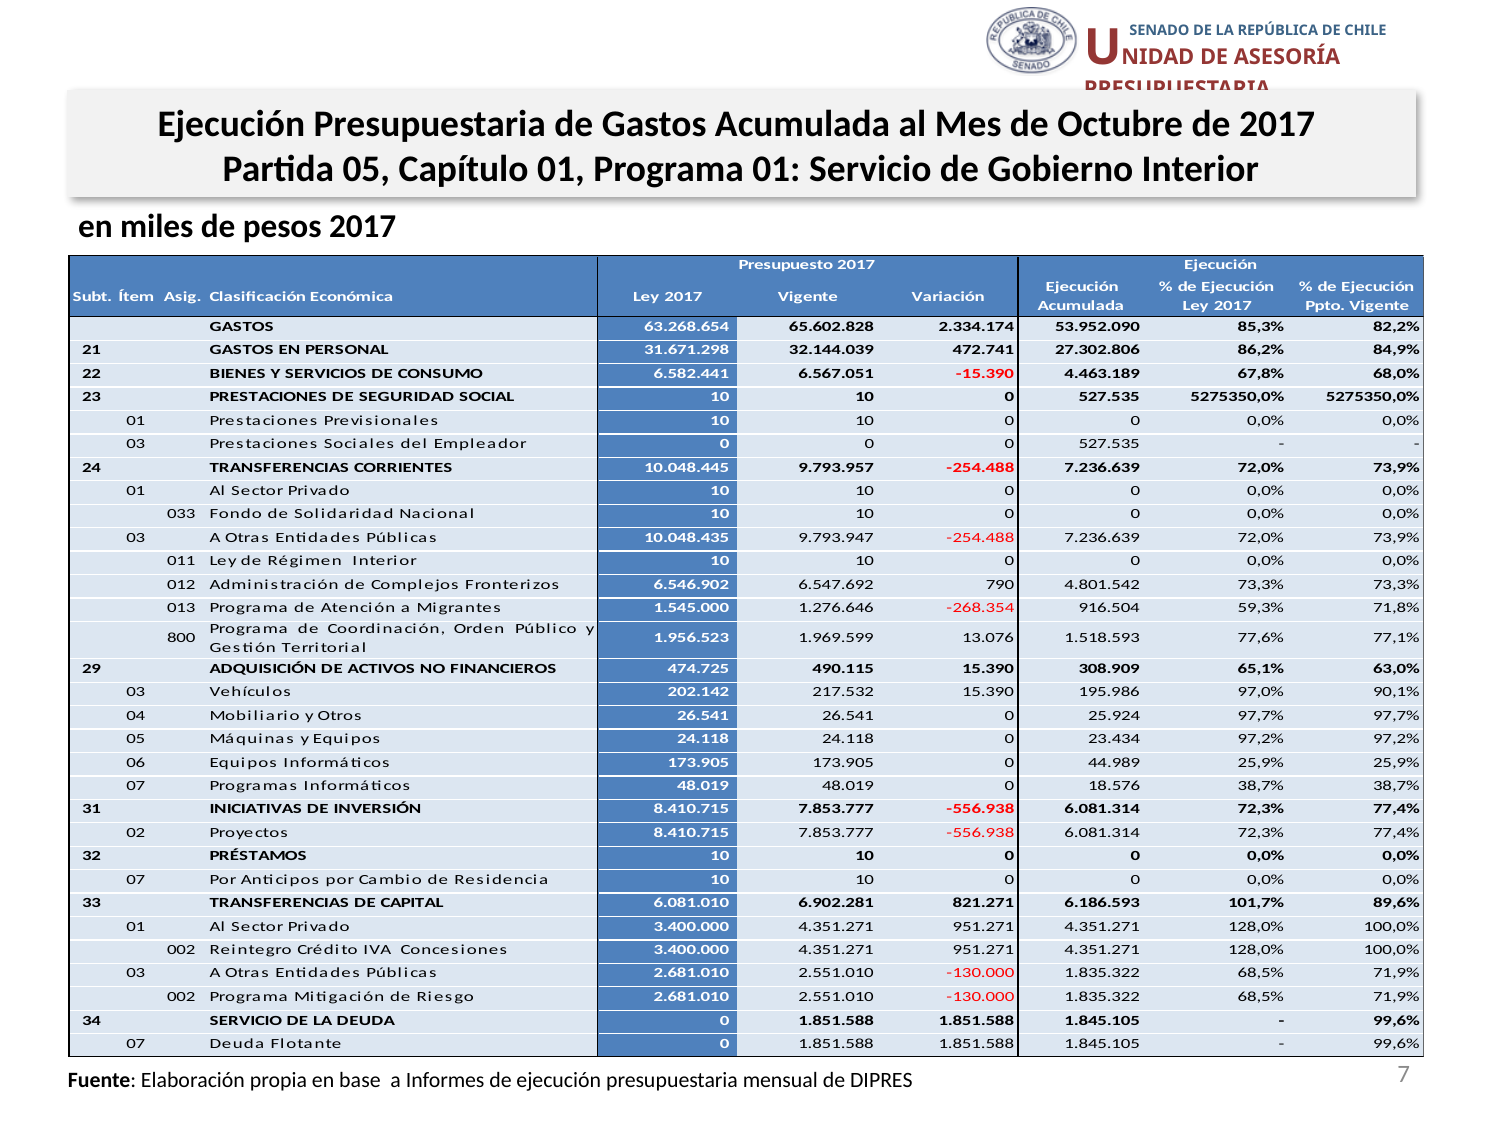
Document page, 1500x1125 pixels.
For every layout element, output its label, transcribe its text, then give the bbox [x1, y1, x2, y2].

text_box Ejecución Presupuestaria de Gastos Acumulada al Mes de Octubre de 2017 Partida 05, Capítulo 01, Programa 01: Servicio de Gobierno Interior [67, 90, 1415, 197]
picture [986, 7, 1079, 76]
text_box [67, 255, 1426, 1058]
footer Fuente: Elaboración propia en base a Informes de ejecución presupuestaria mensual de DIPRES [53, 1057, 1432, 1118]
slide_number 7 [1074, 1065, 1425, 1103]
text_box en miles de pesos 2017 [63, 196, 1414, 257]
